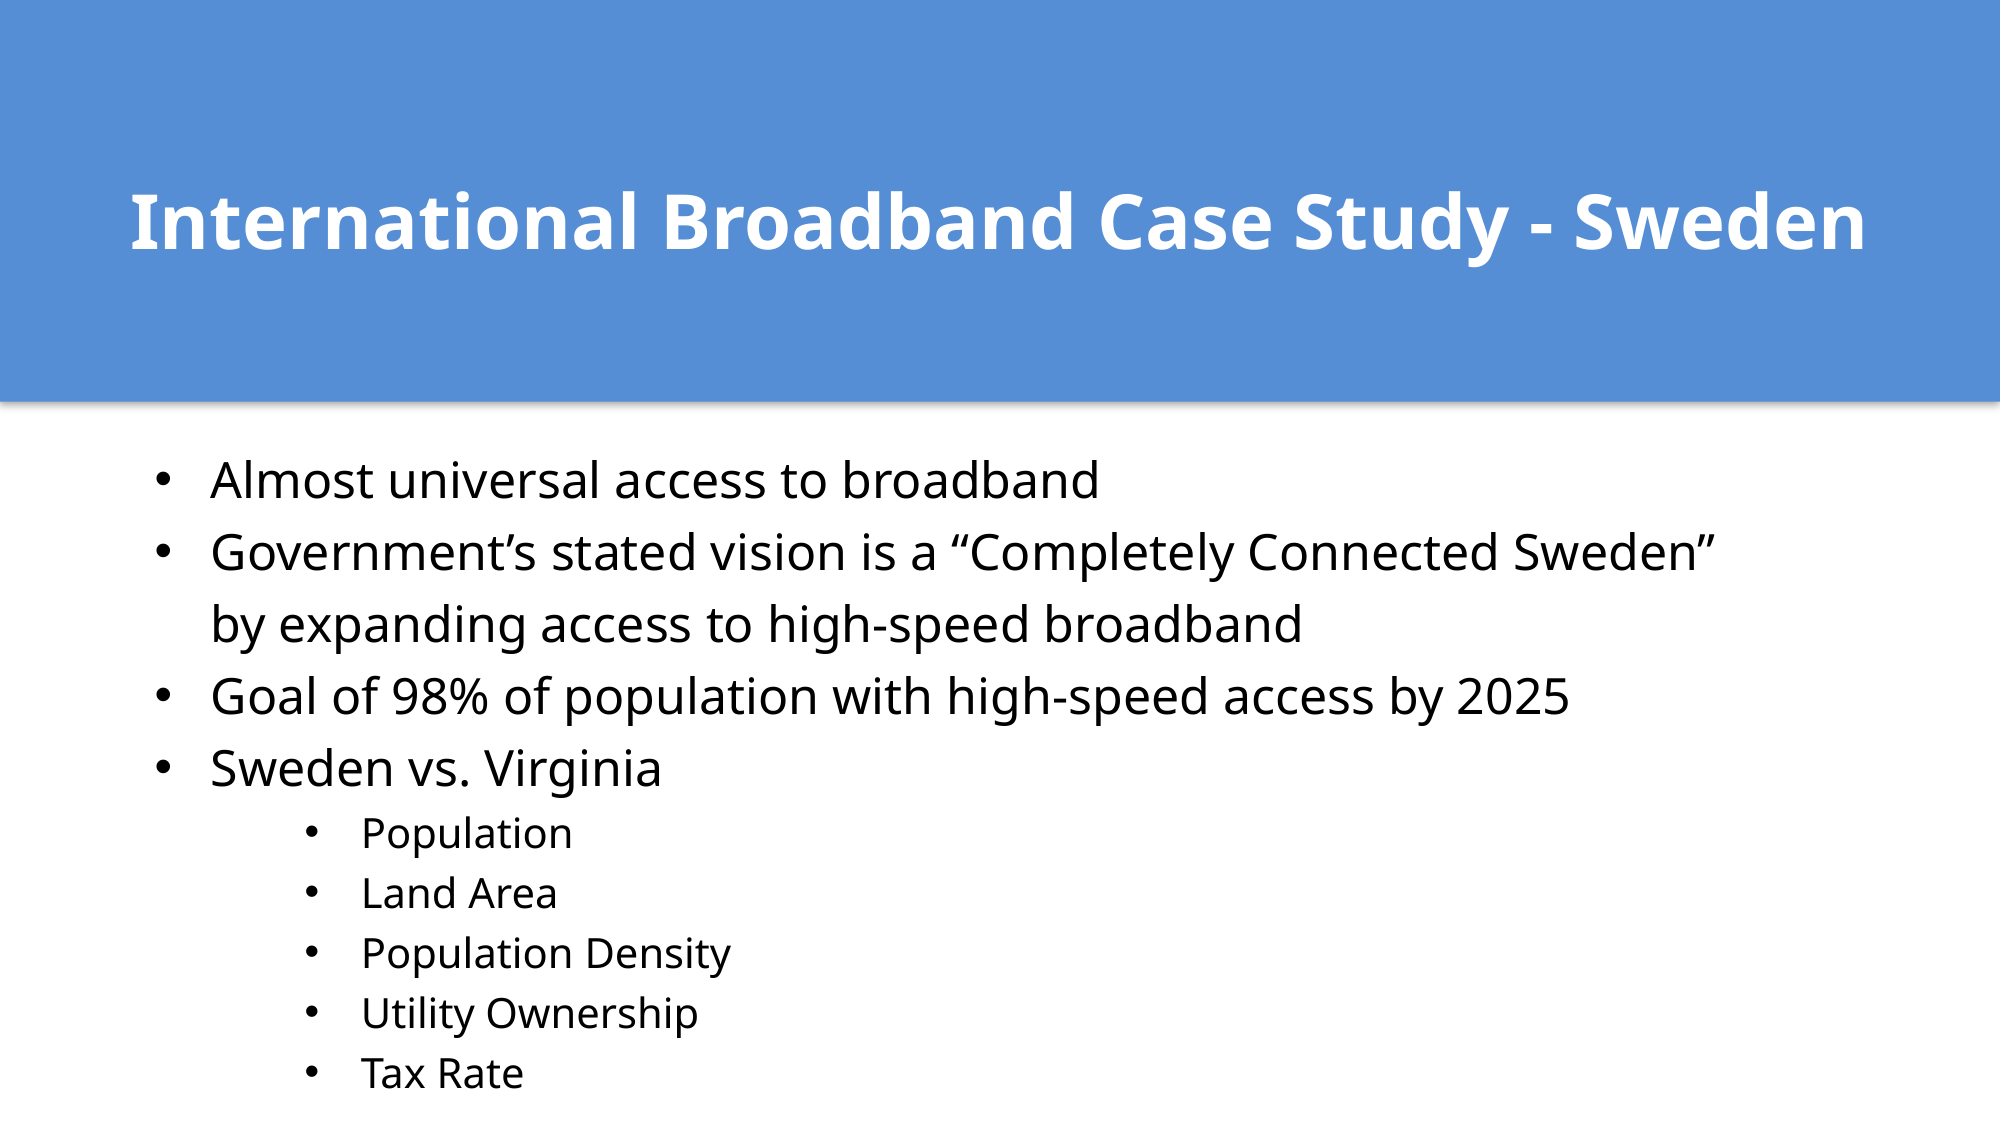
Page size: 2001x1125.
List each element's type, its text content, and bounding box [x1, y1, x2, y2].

text_box Almost universal access to broadband Government’s stated vision is a “Completely Connected Sweden” by expanding access to high-speed broadband Goal of 98% of population with high-speed access by 2025 Sweden vs. Virginia Population Land Area Population Density Utility Ownership Tax Rate [139, 429, 1777, 1104]
text_box [0, 0, 2000, 402]
title International Broadband Case Study - Sweden [99, 125, 1900, 313]
